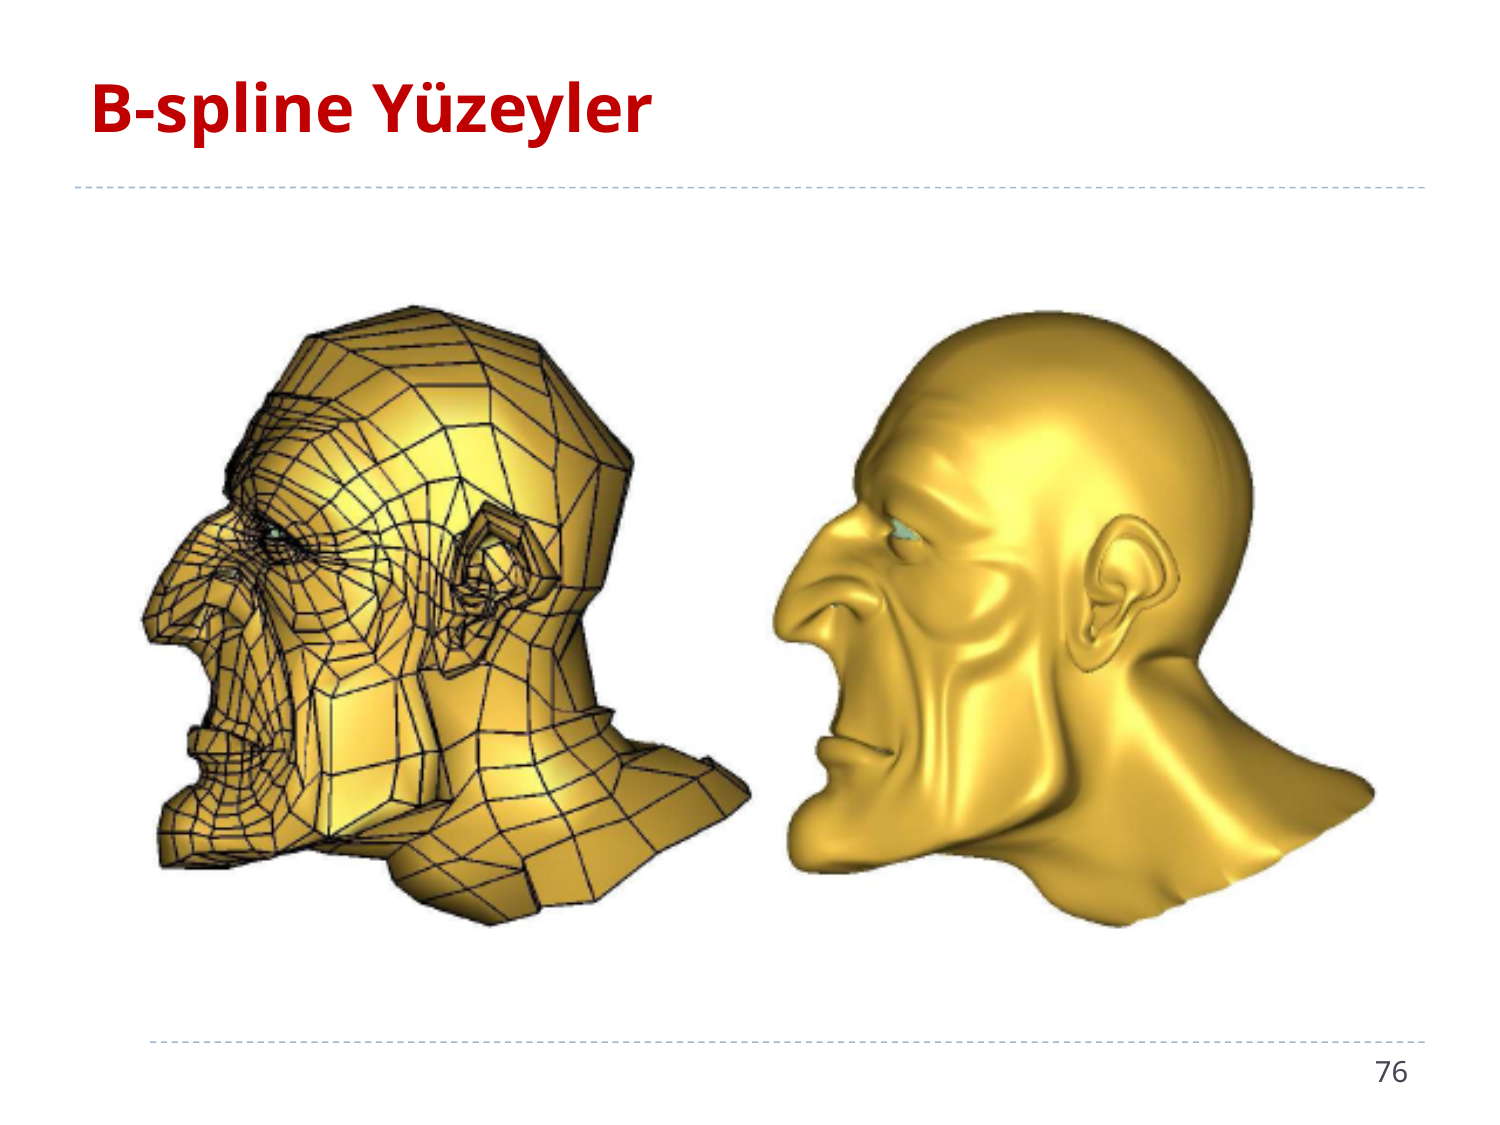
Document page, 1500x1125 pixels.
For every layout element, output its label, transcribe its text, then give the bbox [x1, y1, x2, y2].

slide_number 76 [1074, 1045, 1424, 1106]
picture [73, 243, 1436, 965]
title B-spline Yüzeyler [75, 24, 1425, 188]
